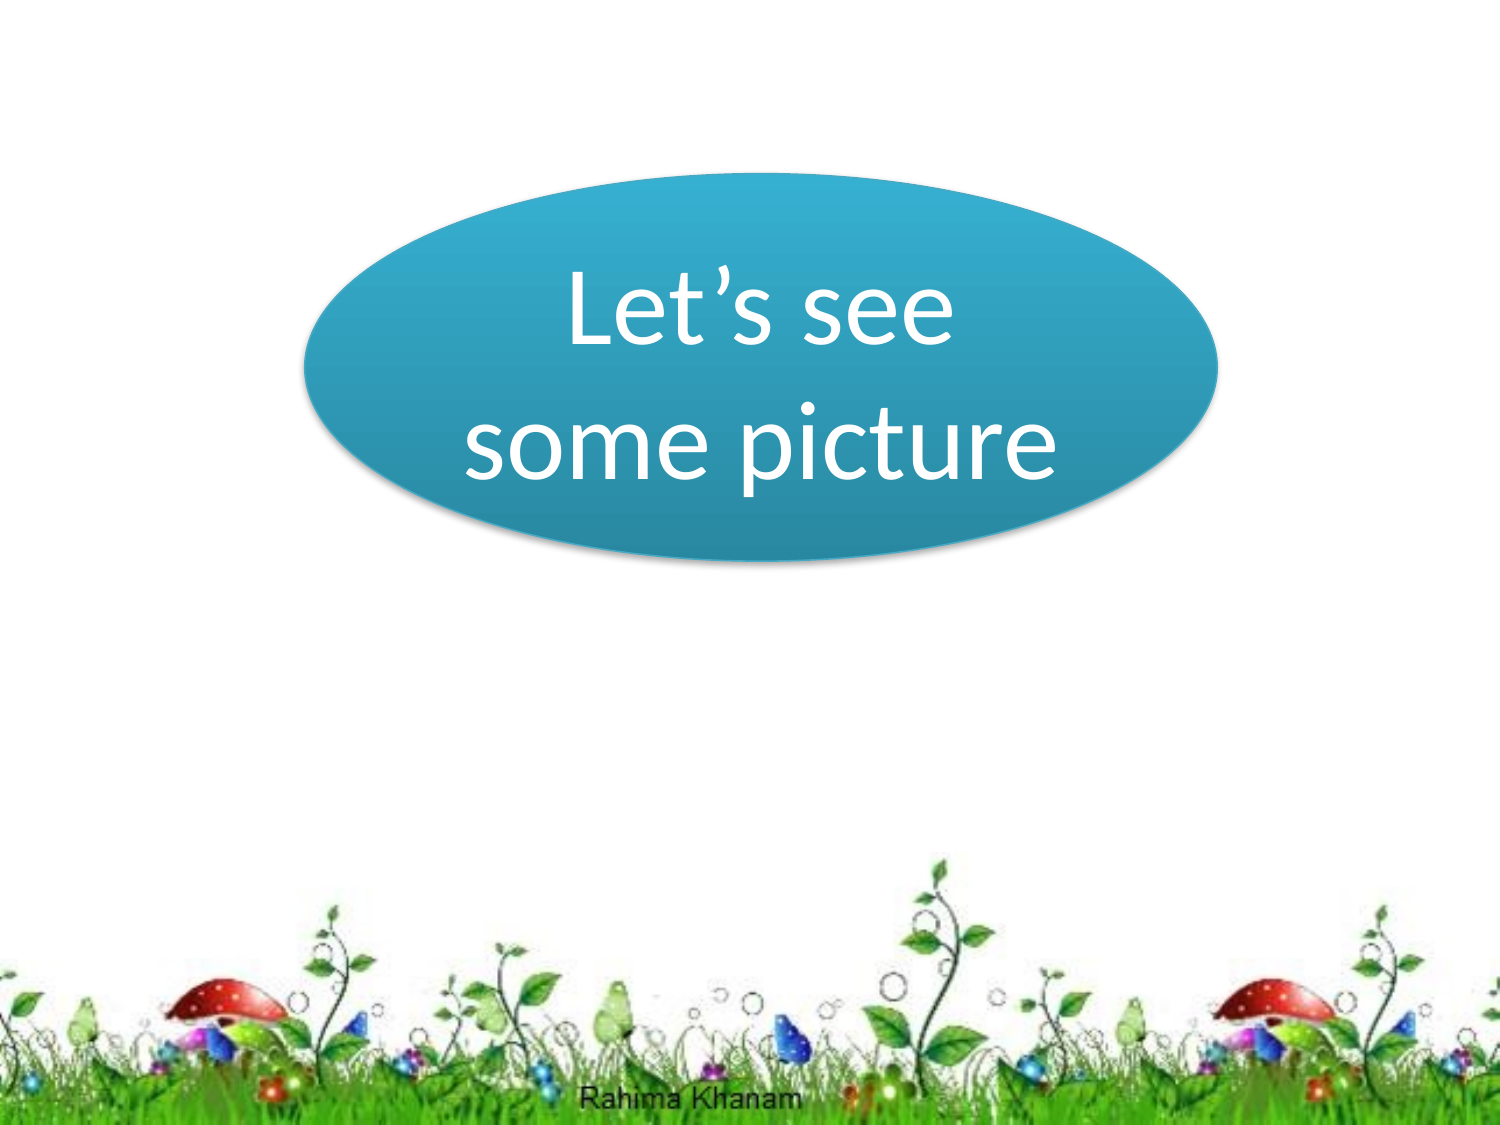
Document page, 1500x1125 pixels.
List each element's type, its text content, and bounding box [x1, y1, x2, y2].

picture [0, 851, 1500, 1125]
text_box Let’s see some picture [303, 172, 1219, 562]
